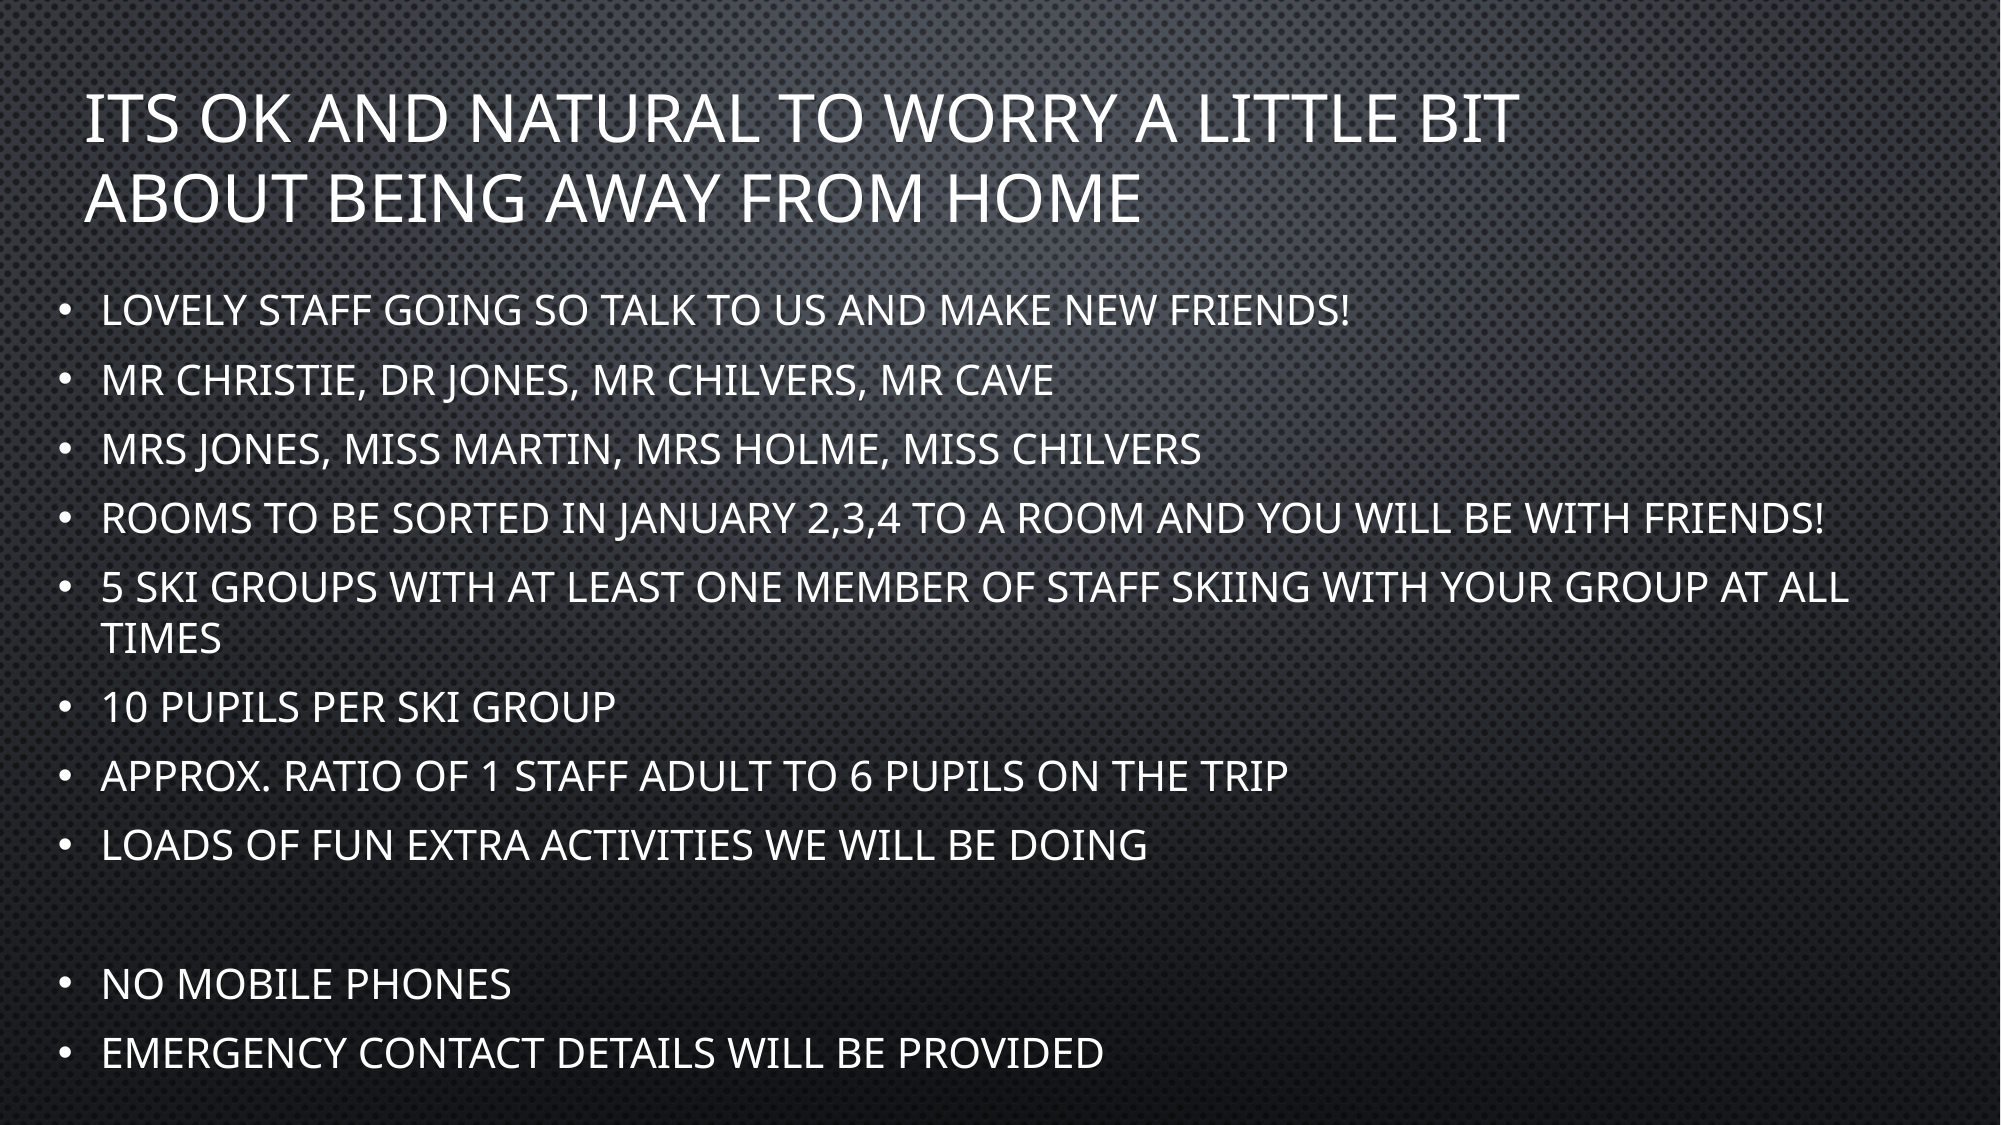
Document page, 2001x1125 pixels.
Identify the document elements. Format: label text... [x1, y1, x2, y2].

list Lovely staff going so talk to us and make new friends! Mr Christie, Dr Jones, MR Chilvers, Mr Cave Mrs Jones, Miss Martin, Mrs Holme, Miss Chilvers Rooms to be sorted in January 2,3,4 to a room and you will be with friends! 5 ski groups with at least one member of staff skiing with your group at all times 10 pupils per ski group Approx. ratio of 1 staff adult to 6 pupils on the trip Loads of fun extra activities we will be doing No mobile phones Emergency contact details will be provided [42, 276, 1961, 1089]
title Its ok and natural to worry a little bit about being away from home [69, 0, 1695, 276]
